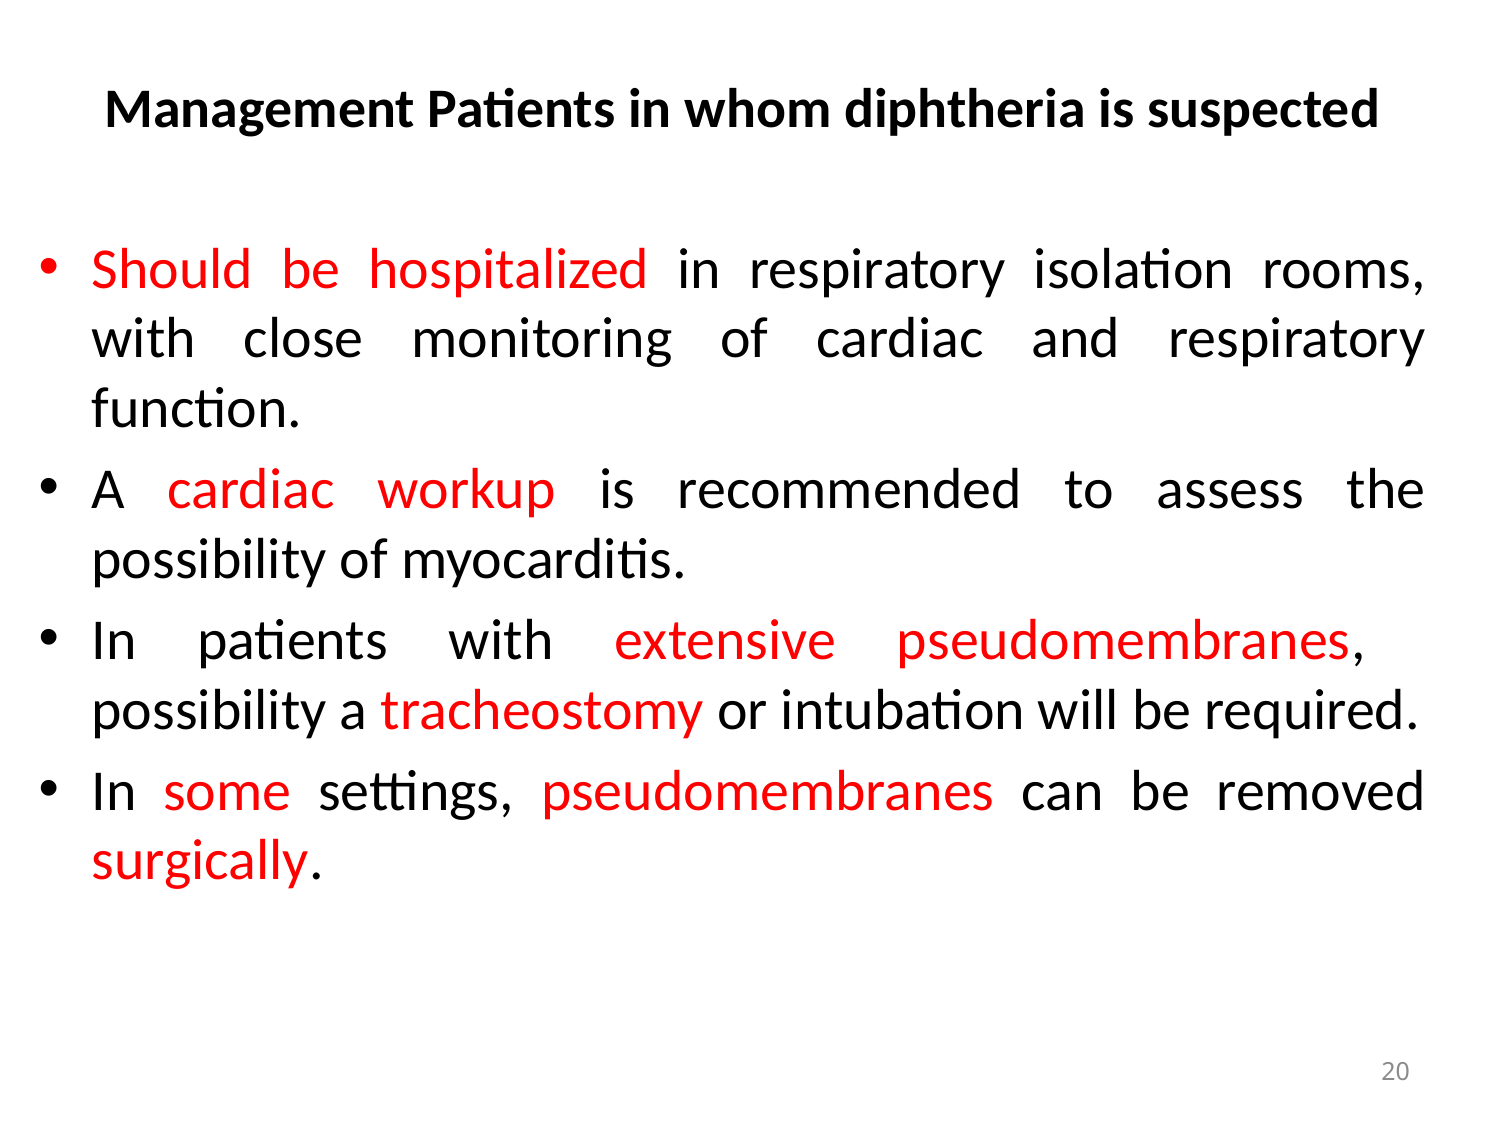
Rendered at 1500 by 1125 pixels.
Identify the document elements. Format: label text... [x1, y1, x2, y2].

slide_number 20 [1074, 1042, 1425, 1103]
title Management Patients in whom diphtheria is suspected [75, 45, 1425, 222]
list Should be hospitalized in respiratory isolation rooms, with close monitoring of cardiac and respiratory function. A cardiac workup is recommended to assess the possibility of myocarditis. In patients with extensive pseudomembranes, possibility a tracheostomy or intubation will be required. In some settings, pseudomembranes can be removed surgically. [23, 222, 1442, 966]
